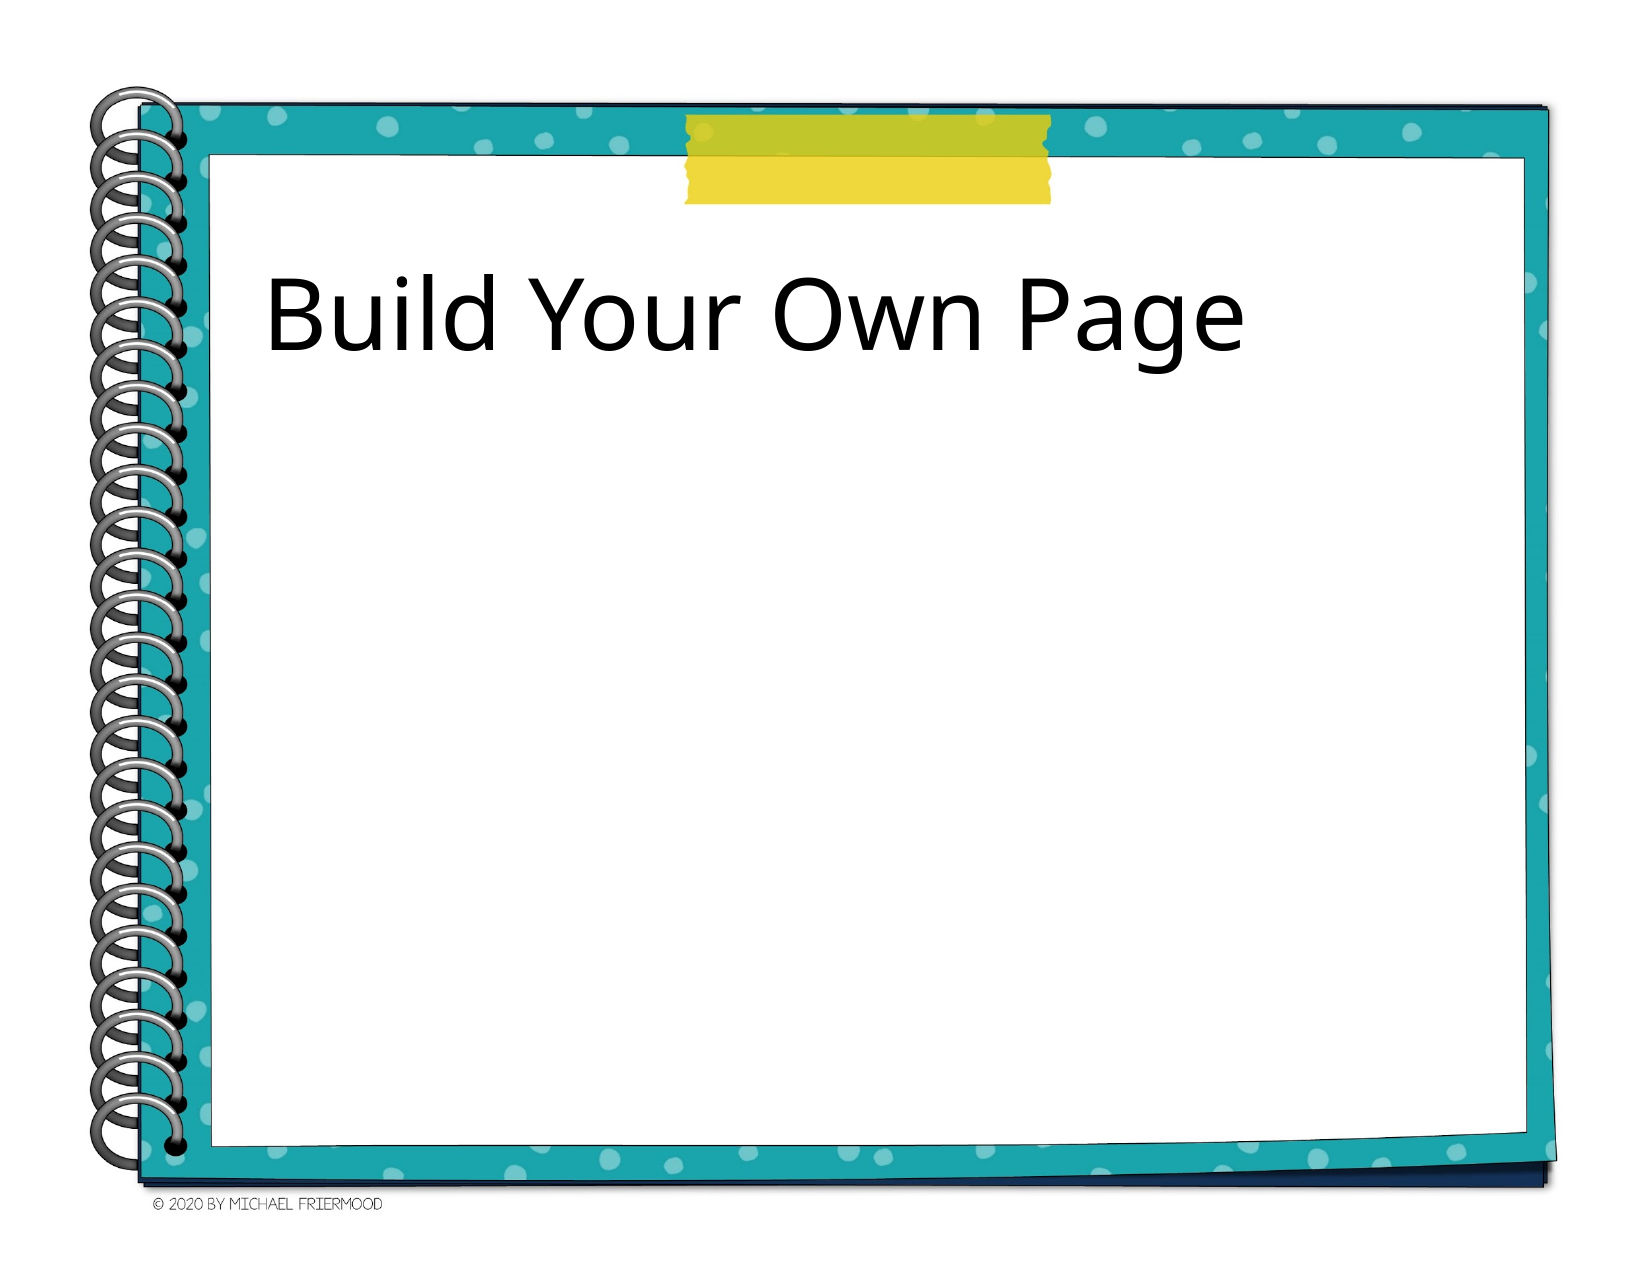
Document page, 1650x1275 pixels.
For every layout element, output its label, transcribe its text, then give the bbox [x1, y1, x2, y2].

picture [0, 0, 1650, 1275]
text_box Build Your Own Page [247, 234, 1482, 393]
